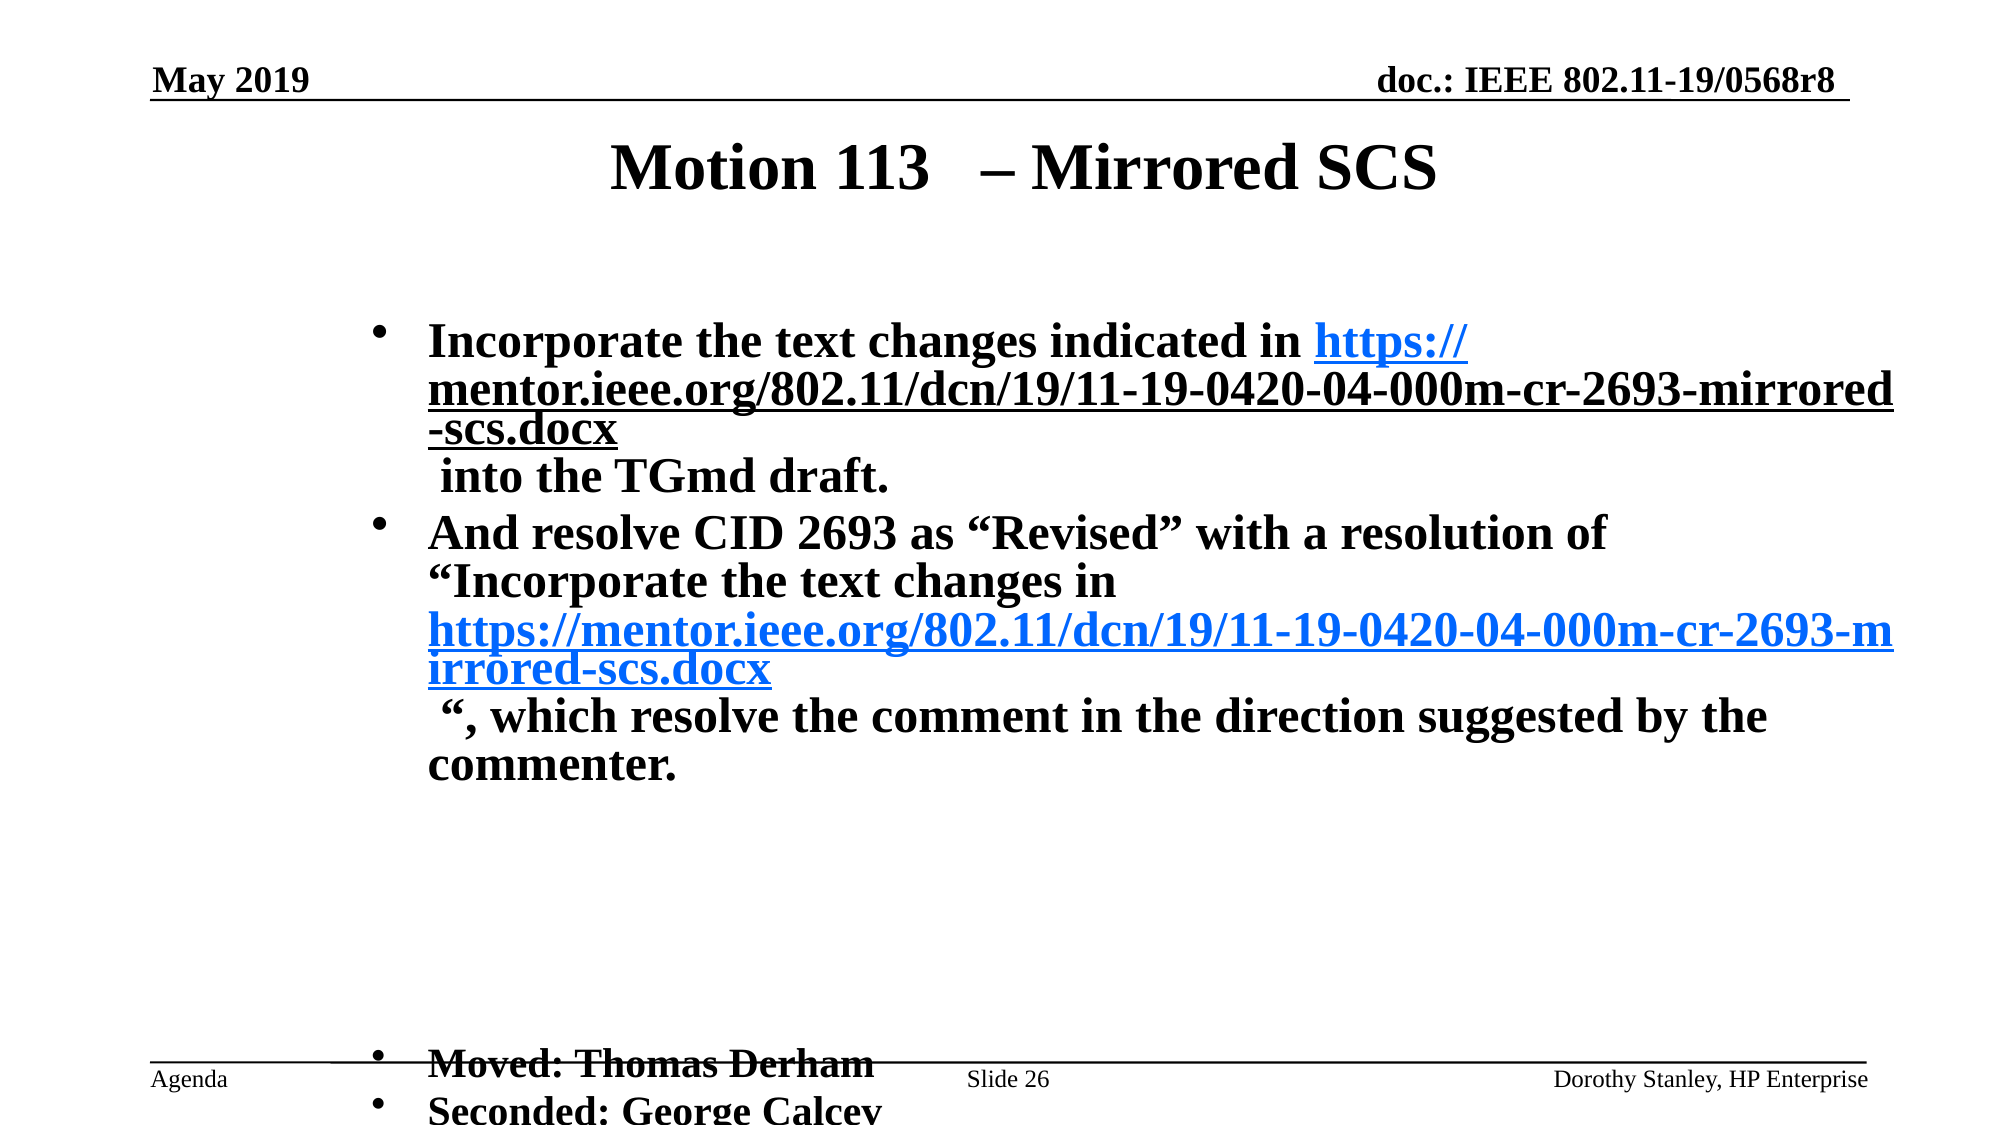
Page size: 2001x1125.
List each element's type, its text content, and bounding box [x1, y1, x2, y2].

slide_number Slide 26 [966, 1062, 1051, 1093]
footer Dorothy Stanley, HP Enterprise [1549, 1062, 1869, 1093]
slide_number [152, 54, 567, 100]
title Motion 113 – Mirrored SCS [200, 75, 1850, 250]
list Incorporate the text changes indicated in https://mentor.ieee.org/802.11/dcn/19/11-19-0420-04-000m-cr-2693-mirrored-scs.docx into the TGmd draft. And resolve CID 2693 as “Revised” with a resolution of “Incorporate the text changes in https://mentor.ieee.org/802.11/dcn/19/11-19-0420-04-000m-cr-2693-mirrored-scs.docx “, which resolve the comment in the direction suggested by the commenter. Moved: Thomas Derham Seconded: George Calcev Result: 7-0-4 Motion passes [356, 251, 1911, 1002]
